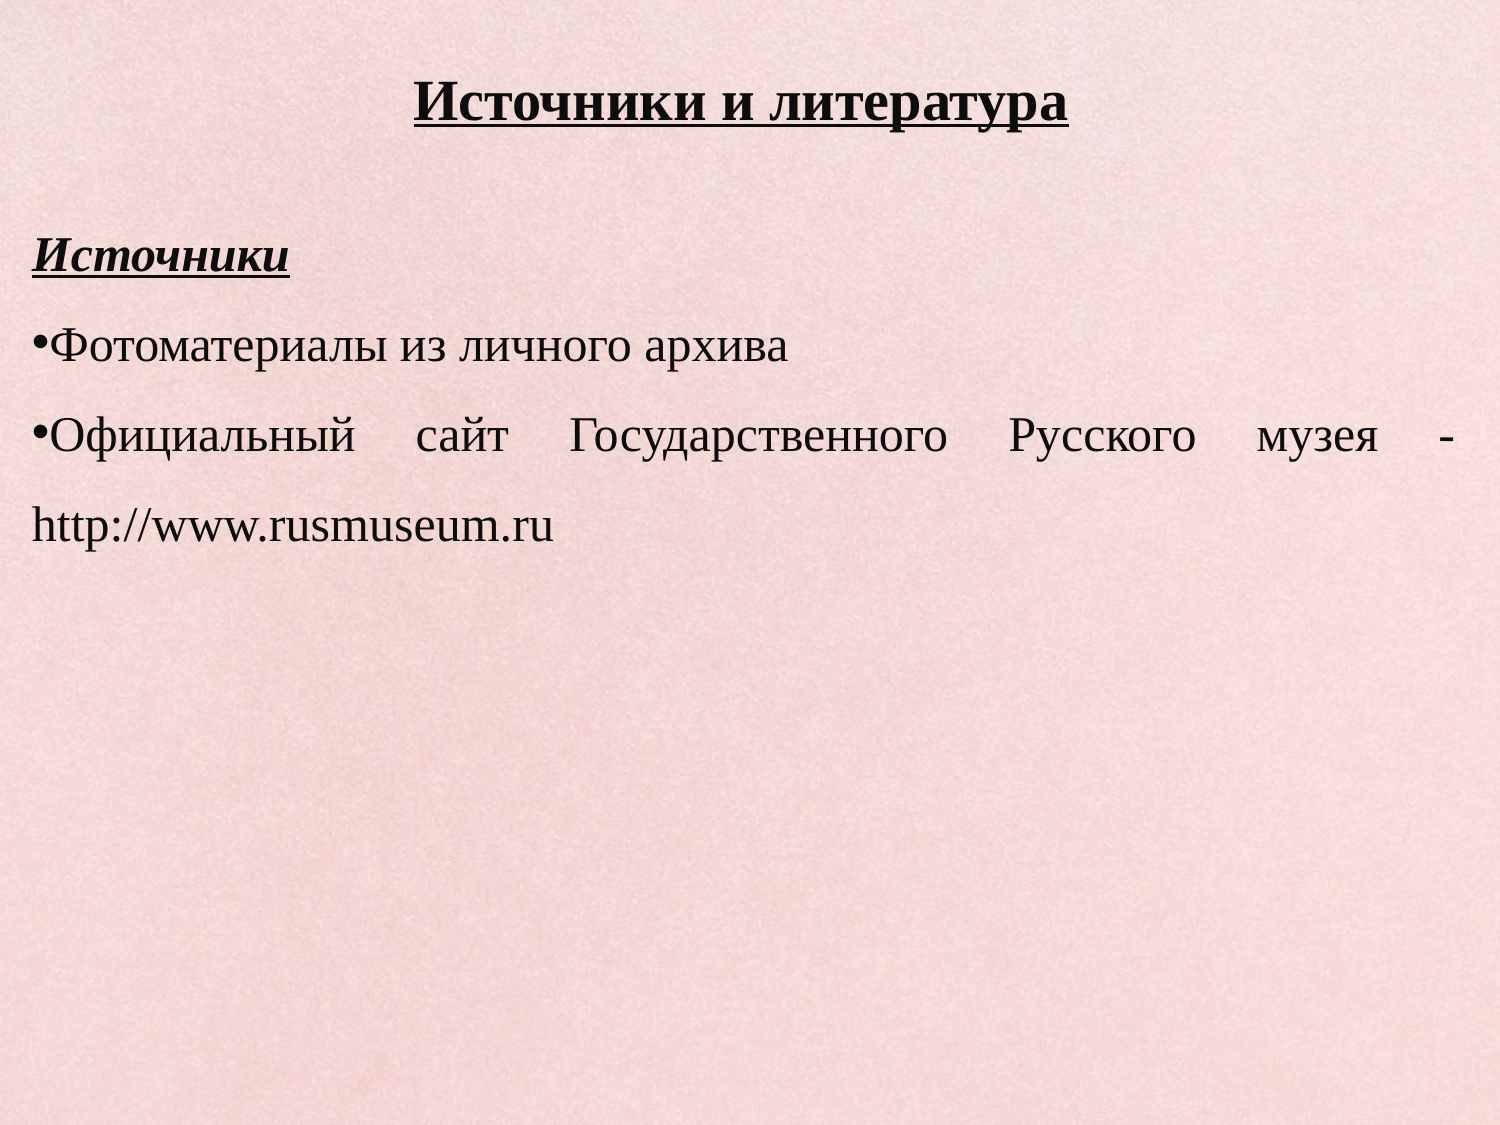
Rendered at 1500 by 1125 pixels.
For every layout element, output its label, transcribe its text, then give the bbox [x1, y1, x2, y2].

text_box Источники и литература [348, 54, 1134, 140]
text_box Источники Фотоматериалы из личного архива Официальный сайт Государственного Русского музея - http://www.rusmuseum.ru [17, 184, 1471, 560]
picture [0, 0, 1500, 1125]
